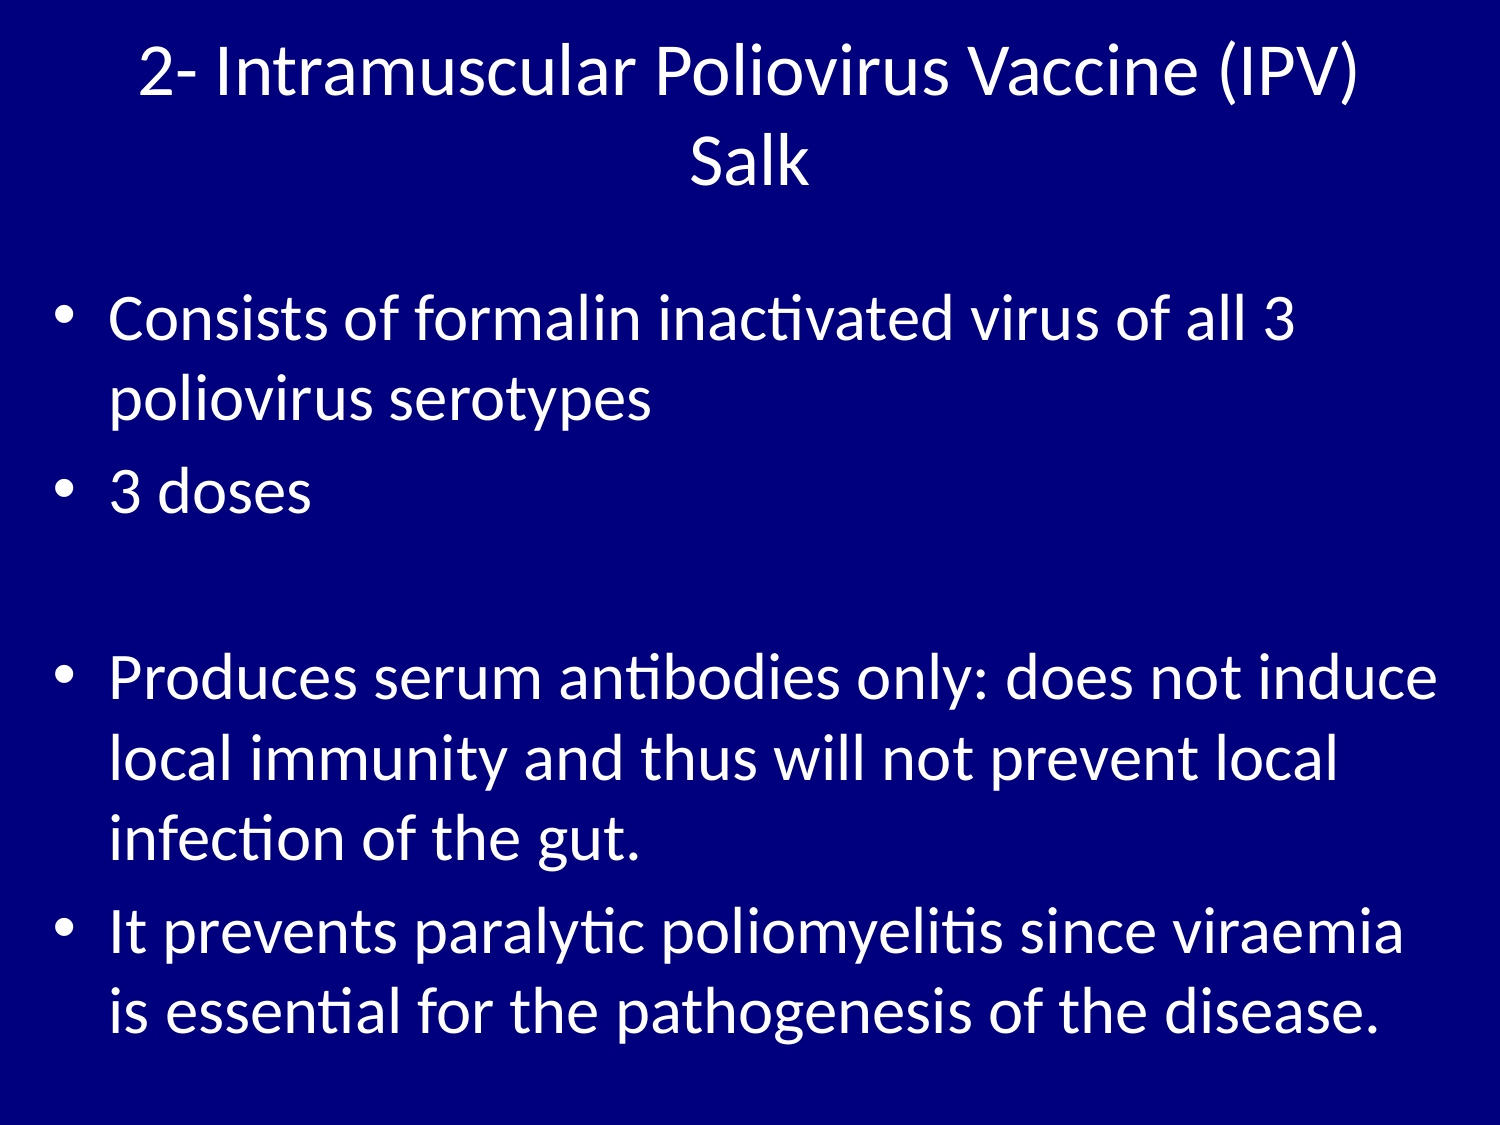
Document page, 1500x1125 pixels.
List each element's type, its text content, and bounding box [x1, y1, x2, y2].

list Consists of formalin inactivated virus of all 3 poliovirus serotypes 3 doses Produces serum antibodies only: does not induce local immunity and thus will not prevent local infection of the gut. It prevents paralytic poliomyelitis since viraemia is essential for the pathogenesis of the disease. [37, 172, 1463, 1066]
title 2- Intramuscular Poliovirus Vaccine (IPV) Salk [74, 44, 1426, 172]
